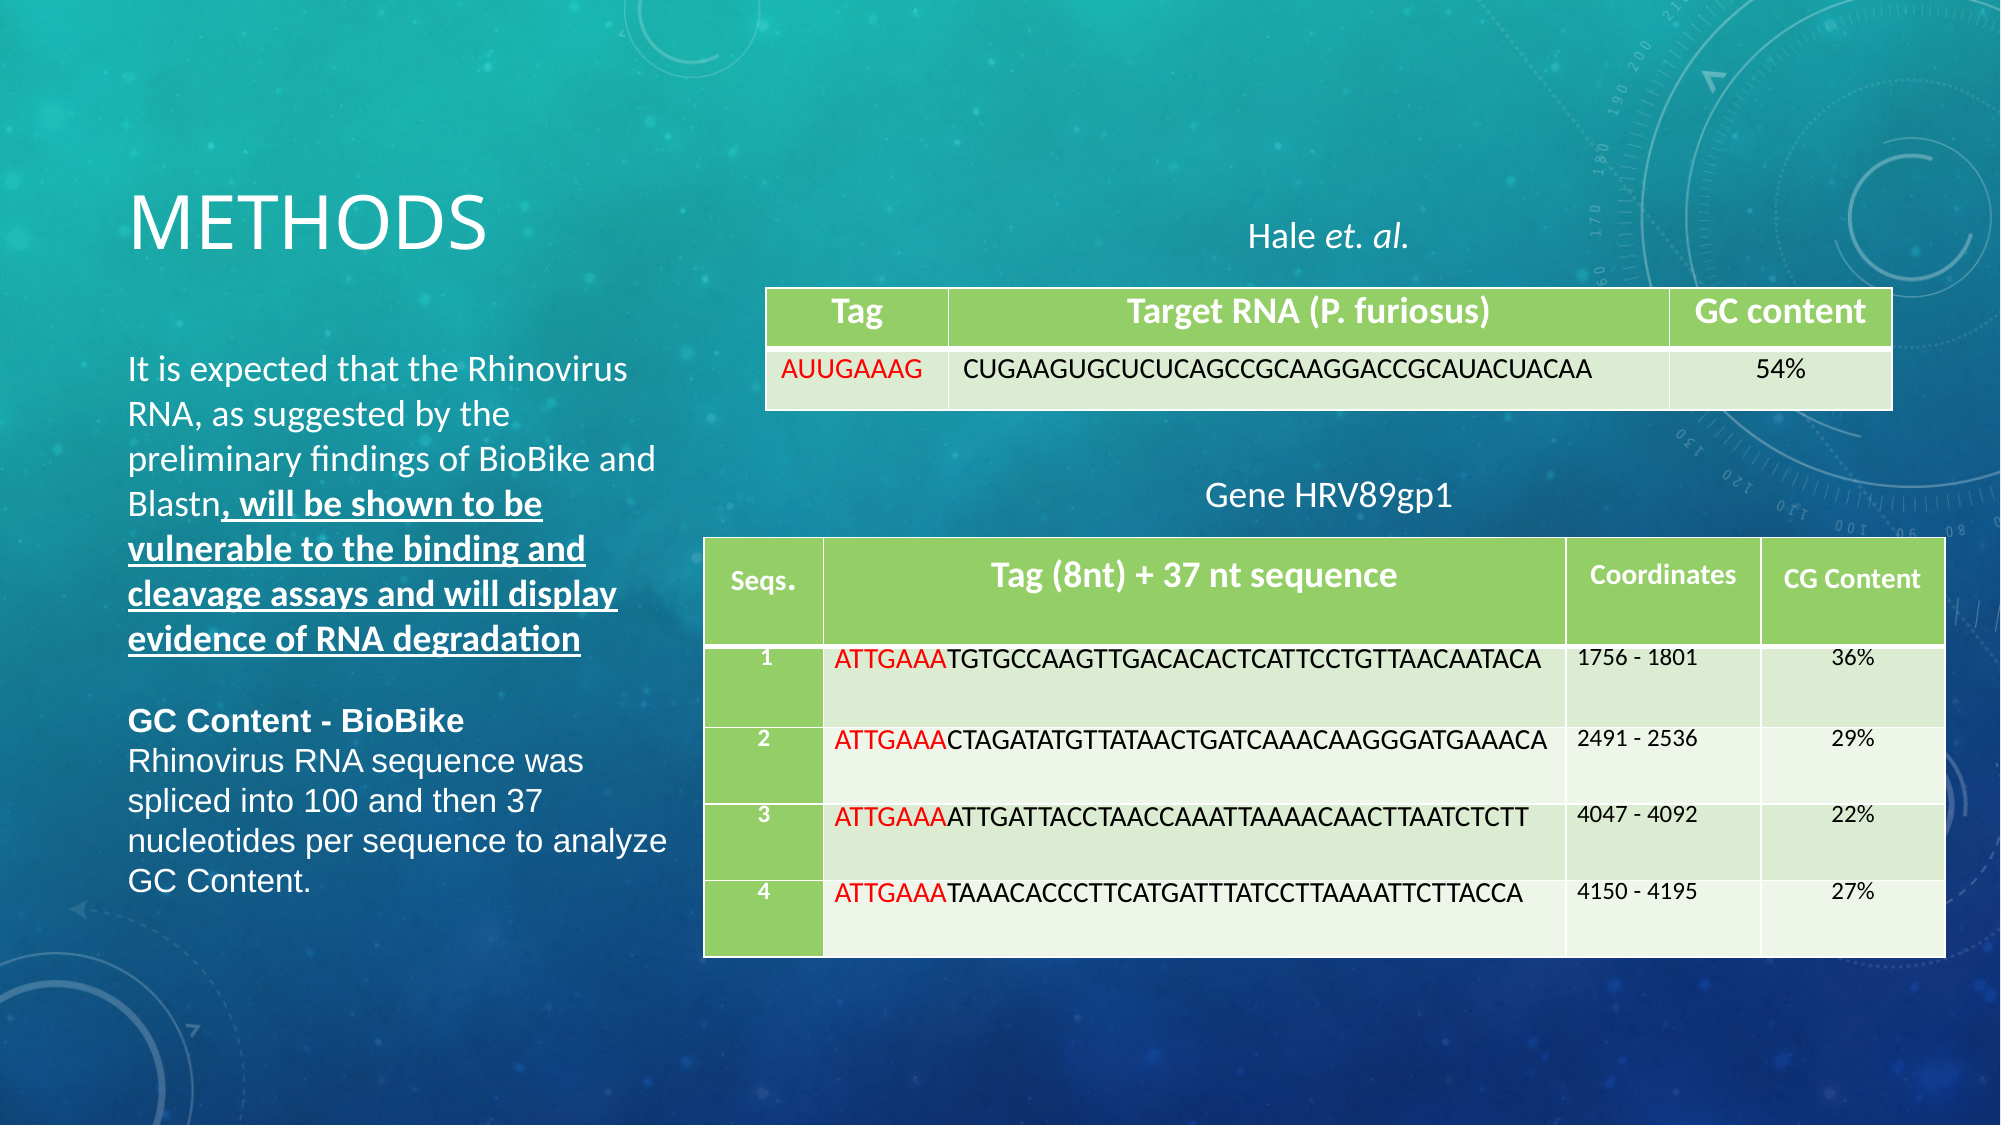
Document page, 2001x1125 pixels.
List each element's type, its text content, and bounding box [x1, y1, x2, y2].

table_cell 2 [705, 728, 823, 803]
table_cell 54% [1670, 352, 1891, 409]
table_header Tag (8nt) + 37 nt sequence [824, 538, 1565, 644]
table_cell 27% [1762, 881, 1944, 956]
table_cell 4047 - 4092 [1567, 805, 1760, 880]
table_header Tag [767, 289, 948, 346]
table_cell CUGAAGUGCUCUCAGCCGCAAGGACCGCAUACUACAA [949, 352, 1669, 409]
table_header Target RNA (P. furiosus) [949, 289, 1669, 346]
table_header GC content [1670, 289, 1891, 346]
table_header Coordinates [1567, 538, 1760, 644]
picture [0, 0, 2001, 1125]
table_cell 36% [1762, 649, 1944, 727]
table_cell 4 [705, 881, 823, 956]
table_cell ATTGAAATAAACACCCTTCATGATTTATCCTTAAAATTCTTACCA [824, 881, 1565, 956]
text_box Gene HRV89gp1 [1087, 462, 1571, 523]
table_cell 3 [705, 805, 823, 880]
table_cell 1 [705, 649, 823, 727]
table_cell ATTGAAATGTGCCAAGTTGACACACTCATTCCTGTTAACAATACA [824, 649, 1565, 727]
table_cell ATTGAAAATTGATTACCTAACCAAATTAAAACAACTTAATCTCTT [824, 805, 1565, 880]
table_cell 2491 - 2536 [1567, 728, 1760, 803]
table_cell 1756 - 1801 [1567, 649, 1760, 727]
table_cell 4150 - 4195 [1567, 881, 1760, 956]
text_box It is expected that the Rhinovirus RNA, as suggested by the preliminary findings of BioBike and Blastn, will be shown to be vulnerable to the binding and cleavage assays and will display evidence of RNA degradation GC Content - BioBike Rhinovirus RNA sequence was spliced into 100 and then 37 nucleotides per sequence to analyze GC Content. [112, 201, 705, 952]
table_cell ATTGAAACTAGATATGTTATAACTGATCAAACAAGGGATGAAACA [824, 728, 1565, 803]
table_header CG Content [1762, 538, 1944, 644]
text_box Hale et. al. [1175, 203, 1483, 264]
table_header Seqs. [705, 538, 823, 644]
table_cell 29% [1762, 728, 1944, 803]
table_cell AUUGAAAG [767, 352, 948, 409]
table_cell 22% [1762, 805, 1944, 880]
title Methods [112, 99, 1775, 339]
